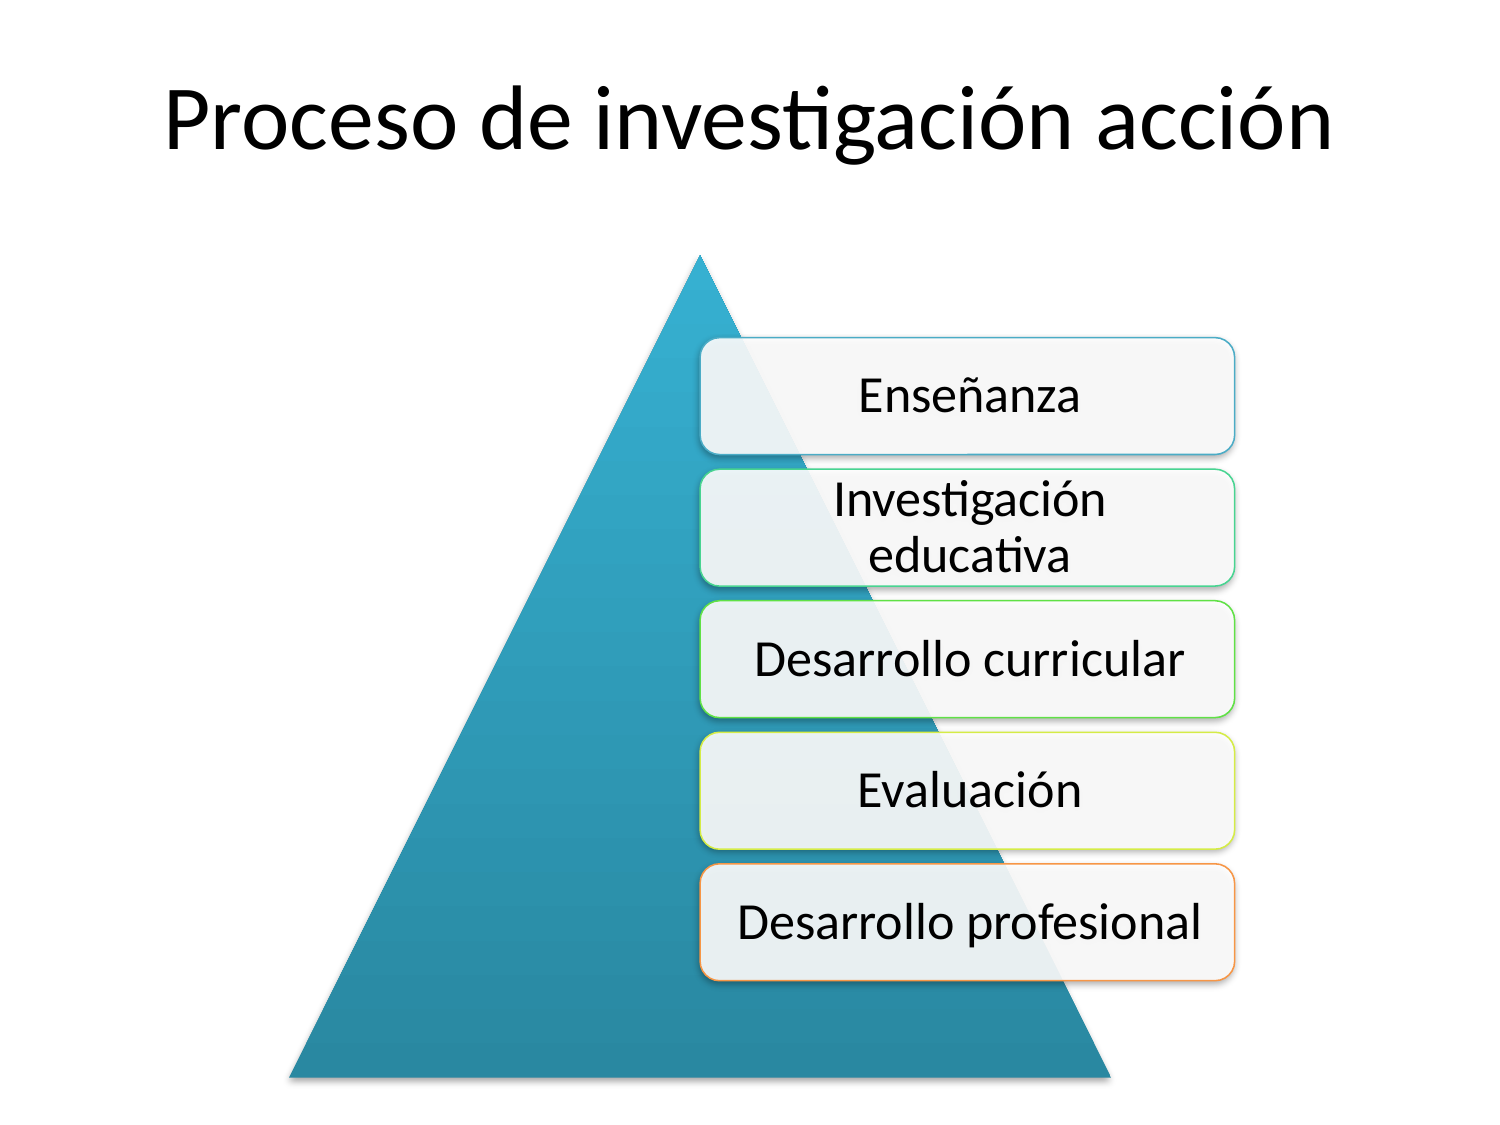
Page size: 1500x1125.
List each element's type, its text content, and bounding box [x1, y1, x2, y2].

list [88, 255, 1436, 1078]
title Proceso de investigación acción [75, 19, 1425, 207]
